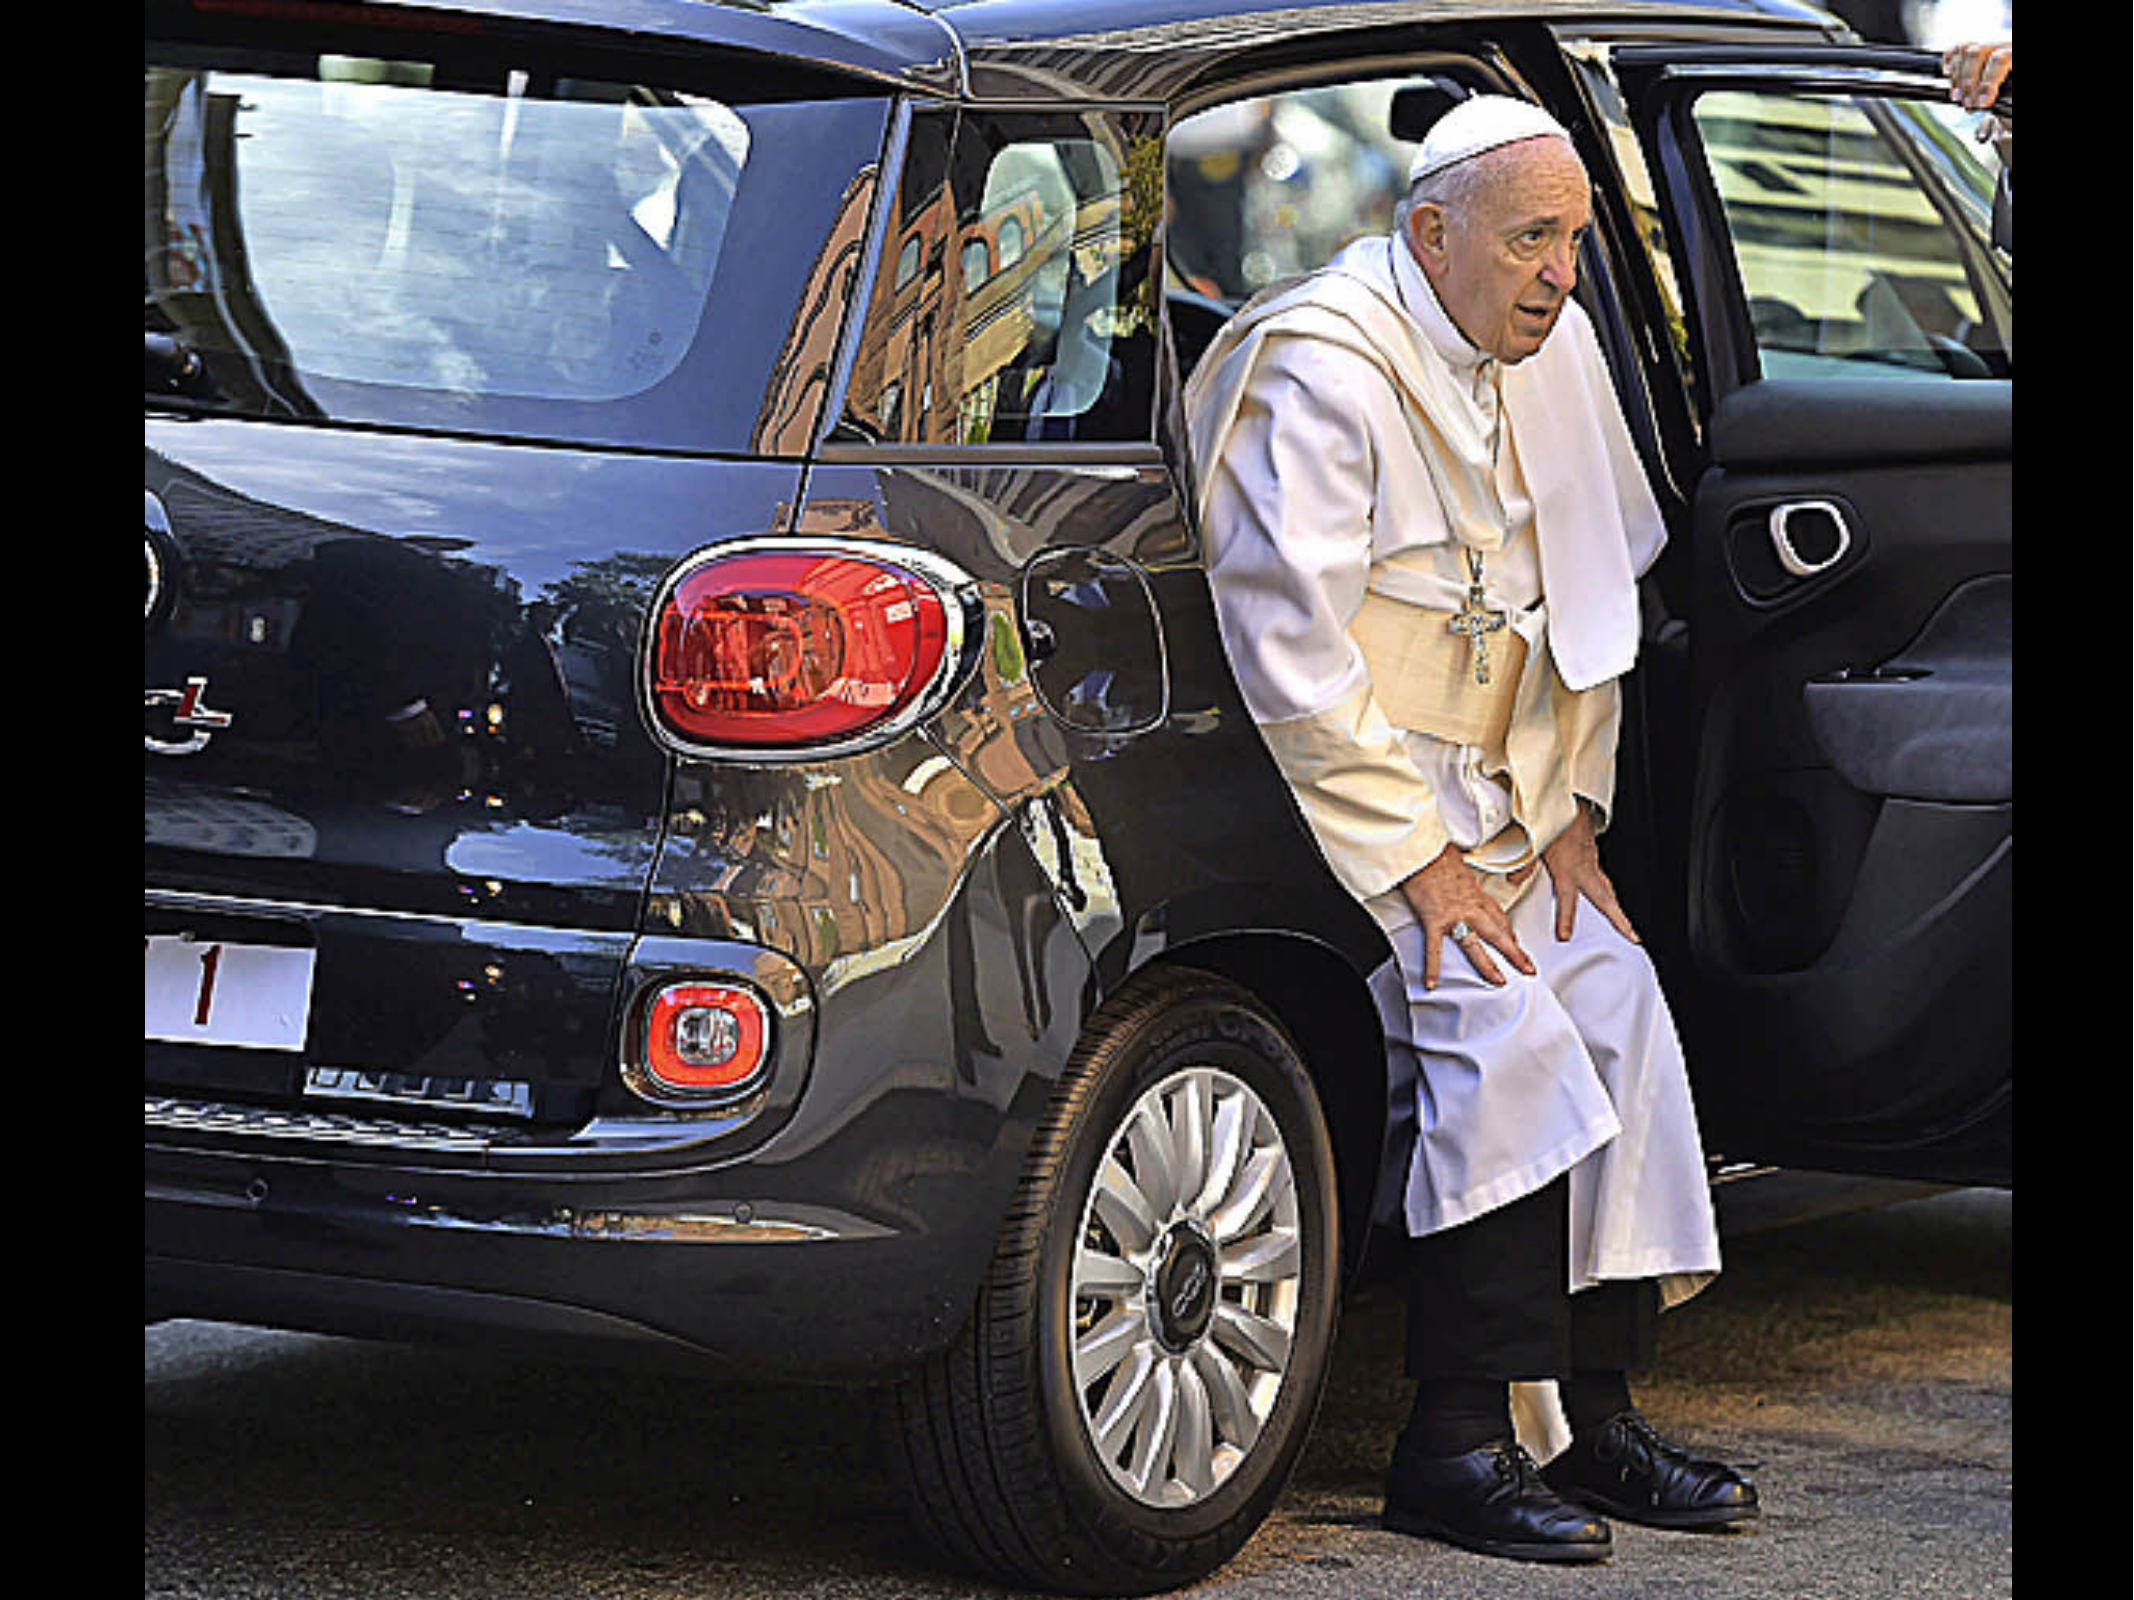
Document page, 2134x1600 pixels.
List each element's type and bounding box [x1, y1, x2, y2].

picture [144, 0, 2012, 1600]
